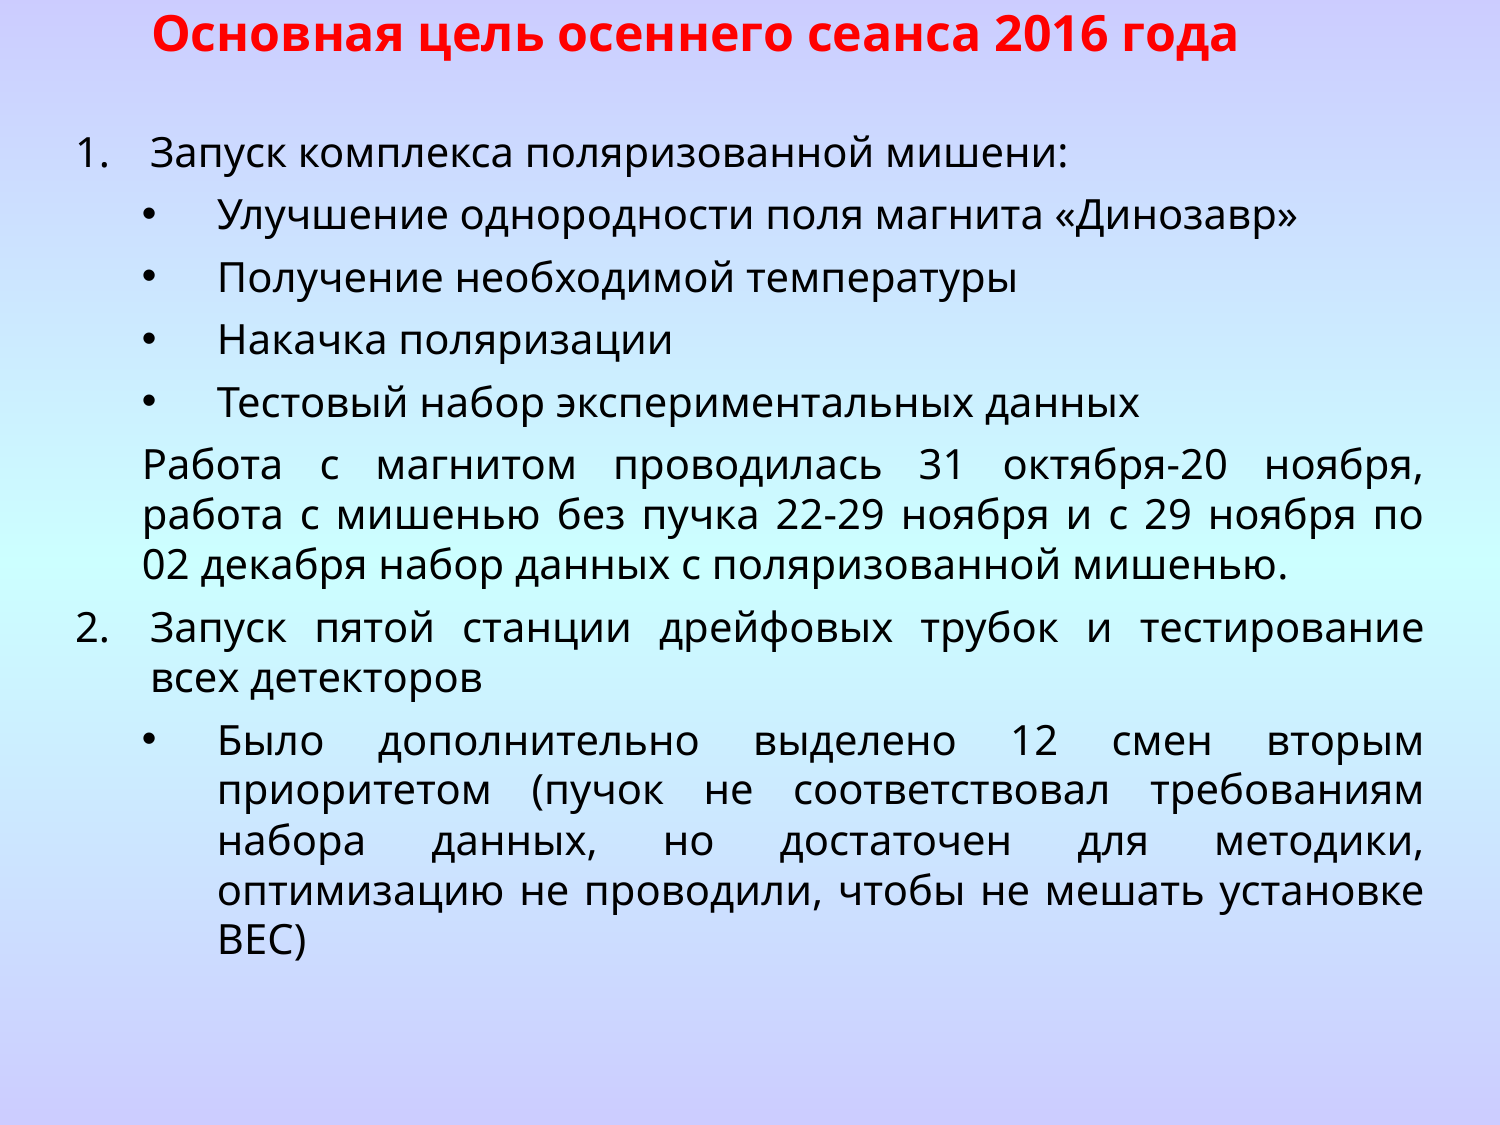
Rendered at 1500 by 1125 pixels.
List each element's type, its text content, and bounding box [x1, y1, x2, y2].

title Основная цель осеннего сеанса 2016 года [58, 19, 1333, 104]
list Запуск комплекса поляризованной мишени: Улучшение однородности поля магнита «Динозавр» Получение необходимой температуры Накачка поляризации Тестовый набор экспериментальных данных Работа с магнитом проводилась 31 октября-20 ноября, работа с мишенью без пучка 22-29 ноября и с 29 ноября по 02 декабря набор данных с поляризованной мишенью. Запуск пятой станции дрейфовых трубок и тестирование всех детекторов Было дополнительно выделено 12 смен вторым приоритетом (пучок не соответствовал требованиям набора данных, но достаточен для методики, оптимизацию не проводили, чтобы не мешать установке ВЕС) [75, 125, 1425, 1000]
